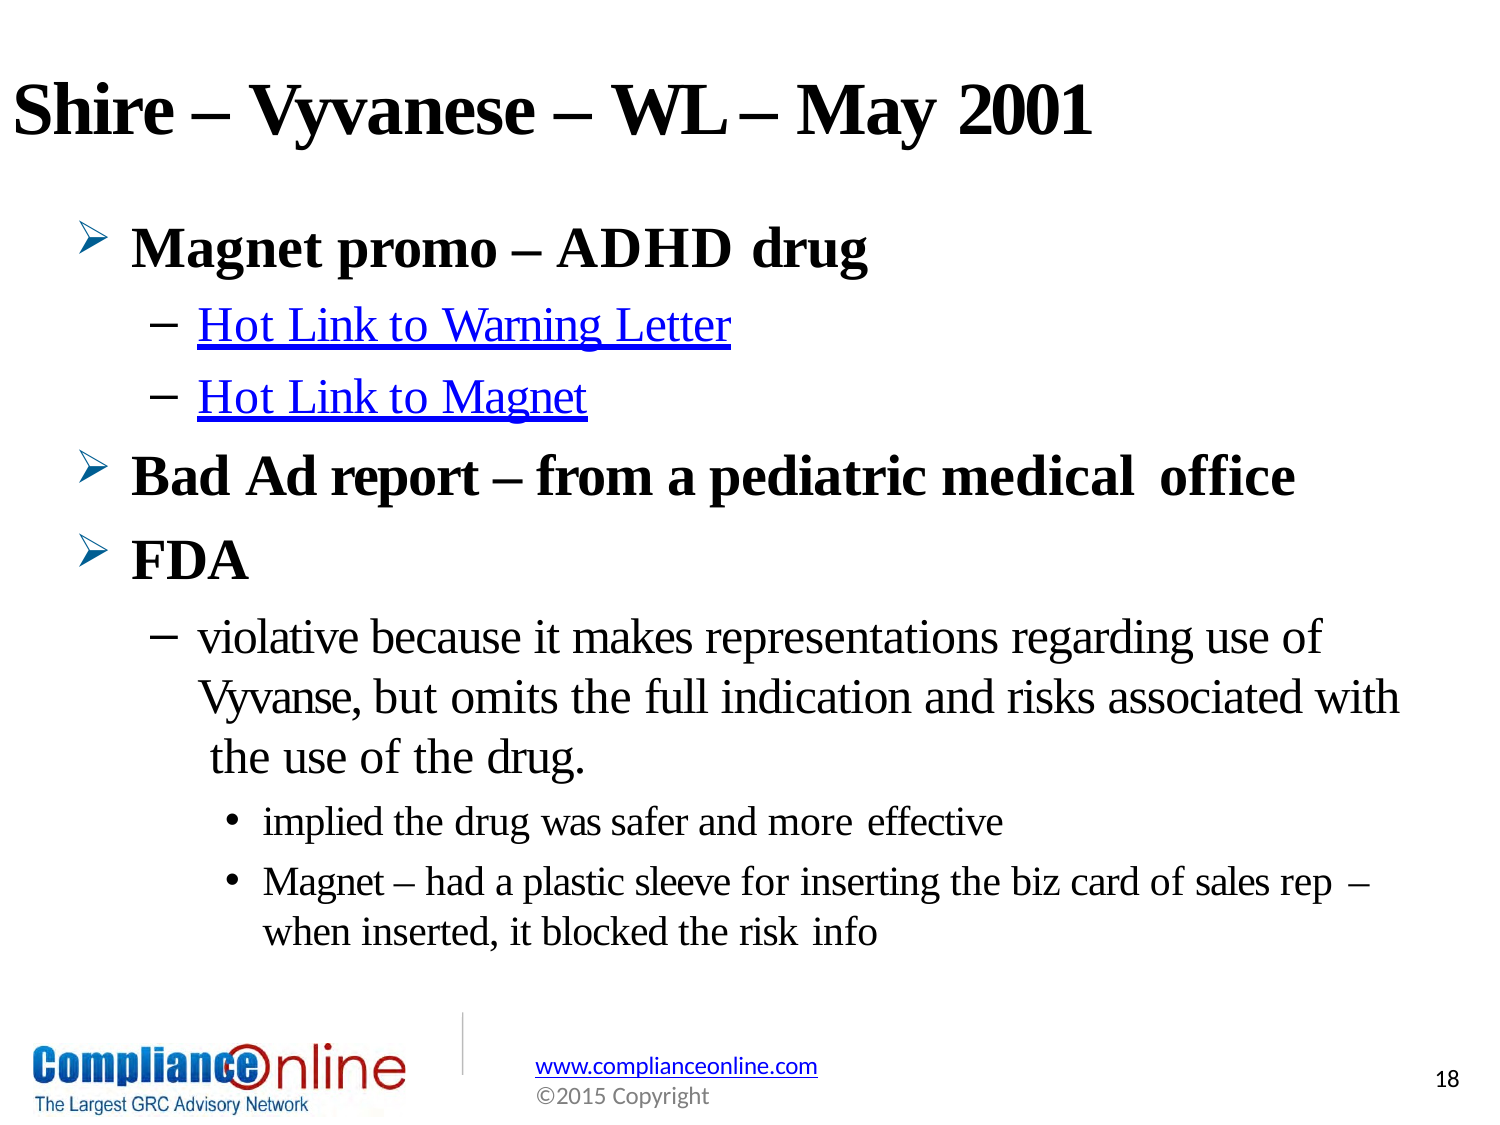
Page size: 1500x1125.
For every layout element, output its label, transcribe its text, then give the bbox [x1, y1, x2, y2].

title Shire – Vyvanese – WL – May 2001 [10, 57, 1106, 248]
picture [33, 1043, 406, 1117]
slide_number 18 [1428, 1066, 1467, 1125]
text_box www.complianceonline.com ©2015 Copyright [533, 1054, 826, 1110]
text_box Magnet promo – ADHD drug Hot Link to Warning Letter Hot Link to Magnet Bad Ad report – from a pediatric medical office FDA violative because it makes representations regarding use of Vyvanse, but omits the full indication and risks associated with the use of the drug. implied the drug was safer and more effective Magnet – had a plastic sleeve for inserting the biz card of sales rep – when inserted, it blocked the risk info [73, 192, 1412, 955]
